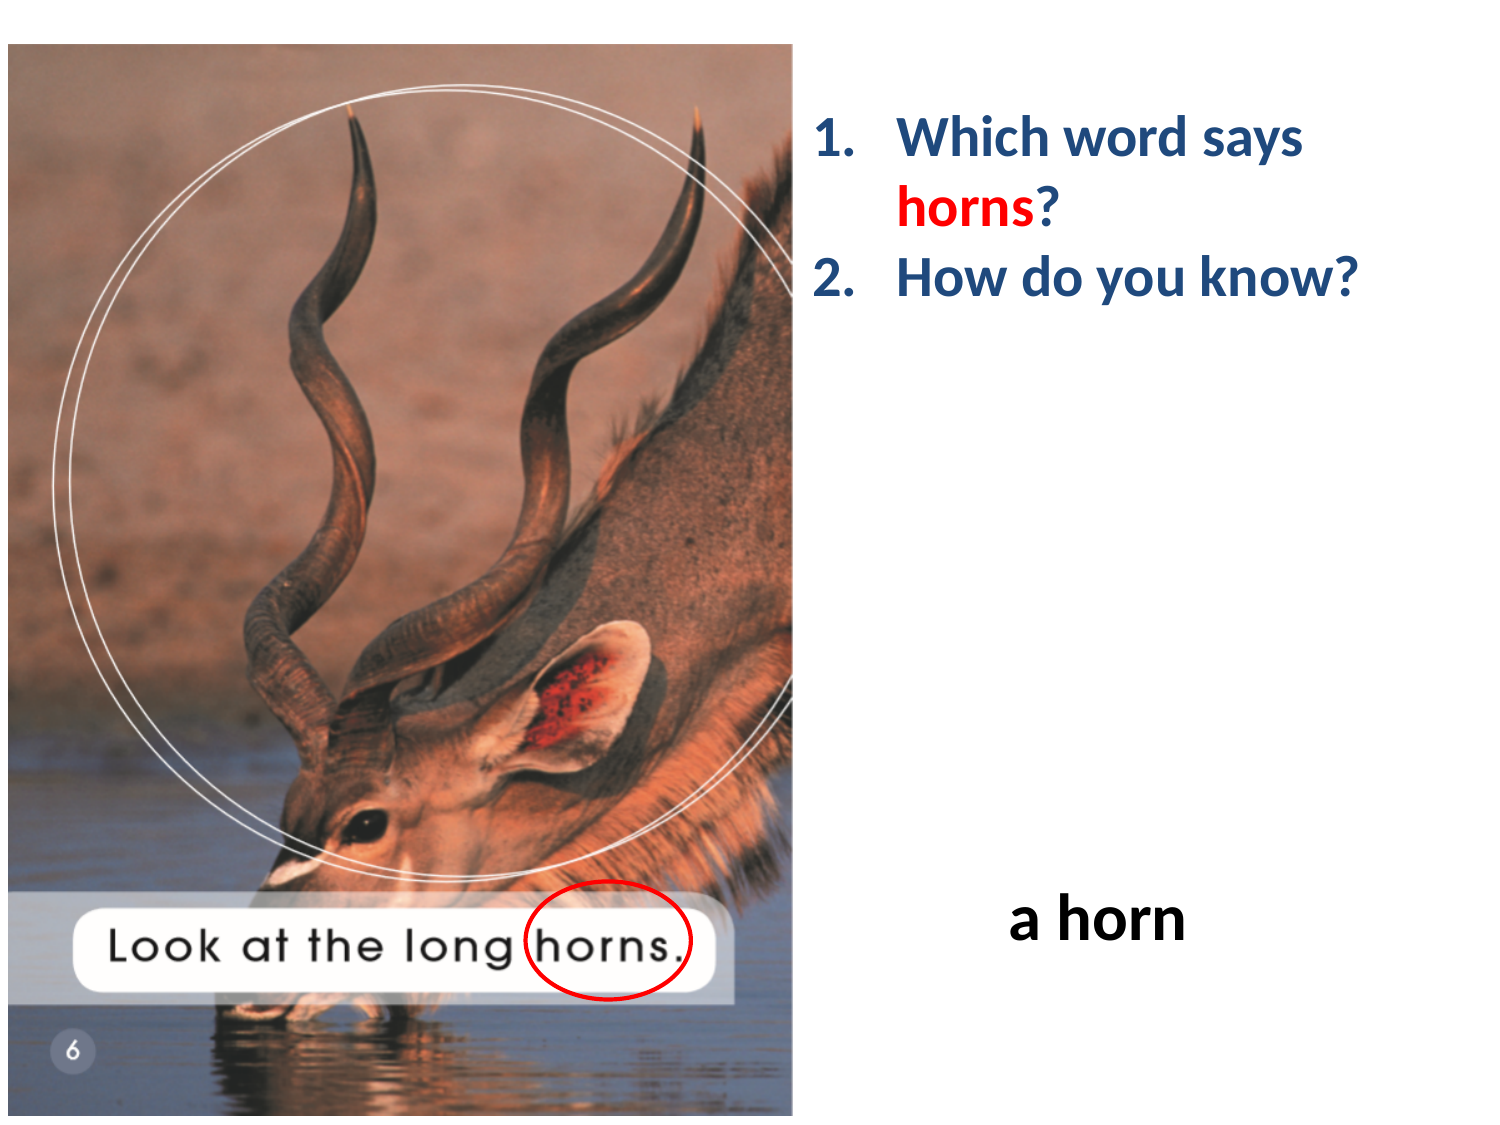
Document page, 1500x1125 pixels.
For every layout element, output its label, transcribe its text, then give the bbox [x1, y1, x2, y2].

picture [8, 44, 794, 1116]
text_box a horn [993, 866, 1203, 962]
text_box Which word says horns? How do you know? [798, 91, 1483, 316]
